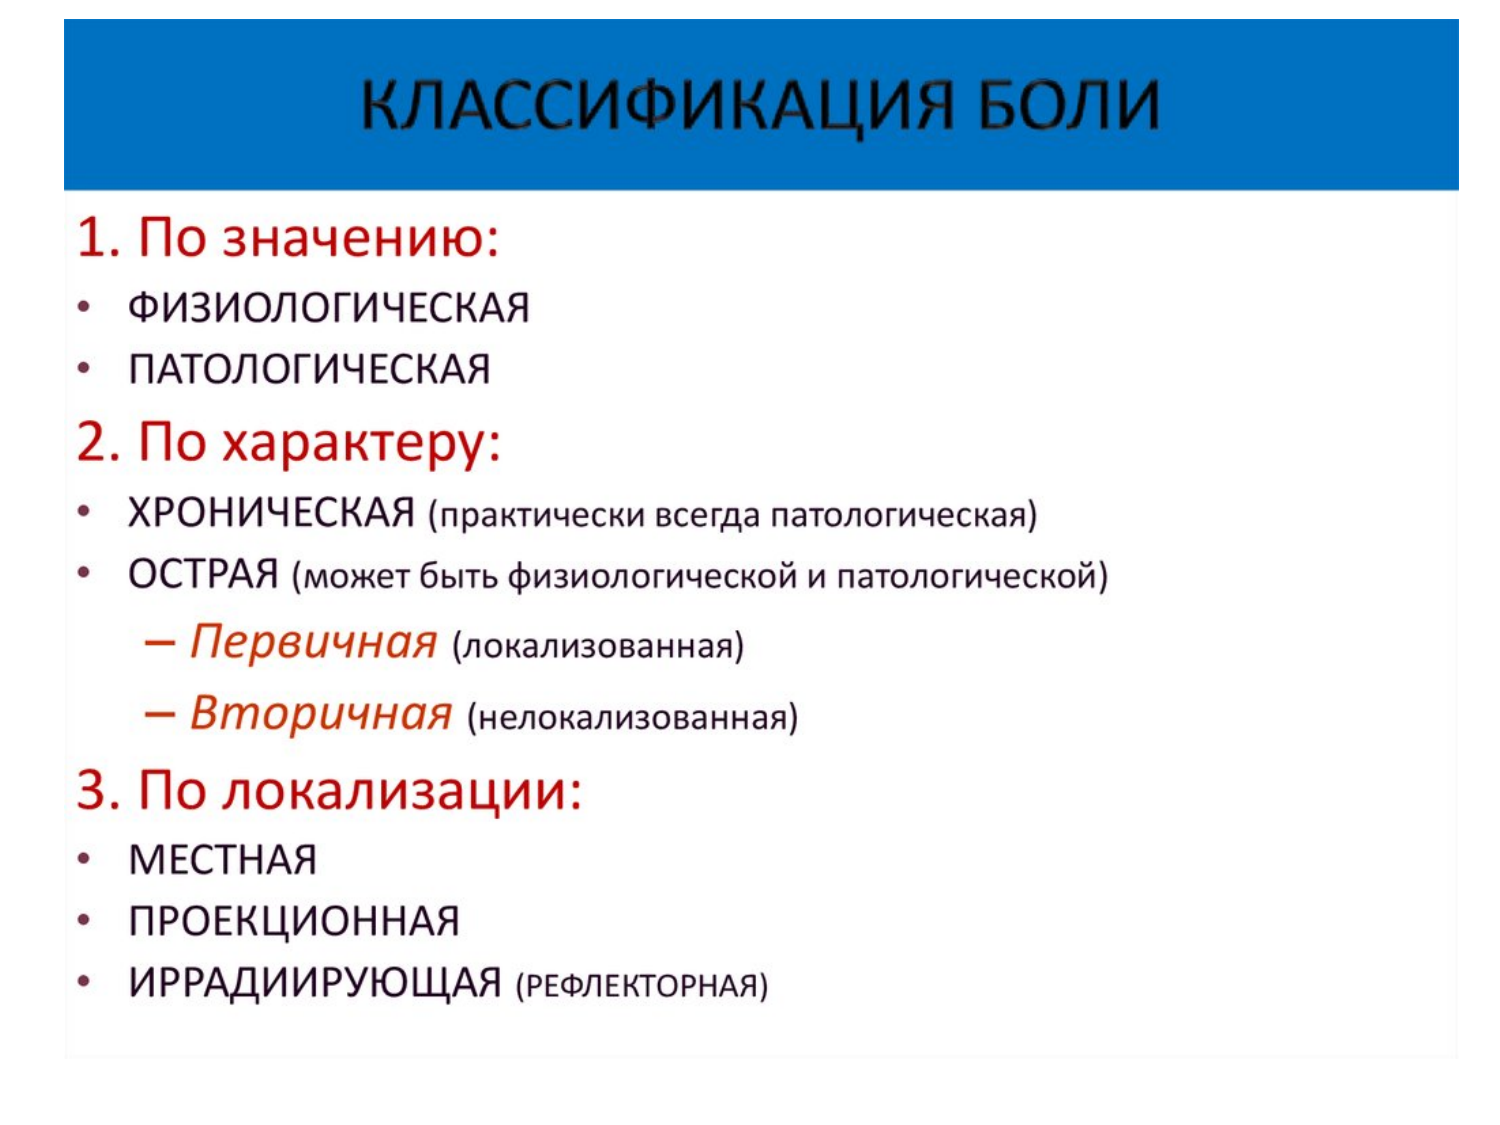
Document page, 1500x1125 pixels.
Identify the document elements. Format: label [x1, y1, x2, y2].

picture [64, 18, 1459, 1059]
